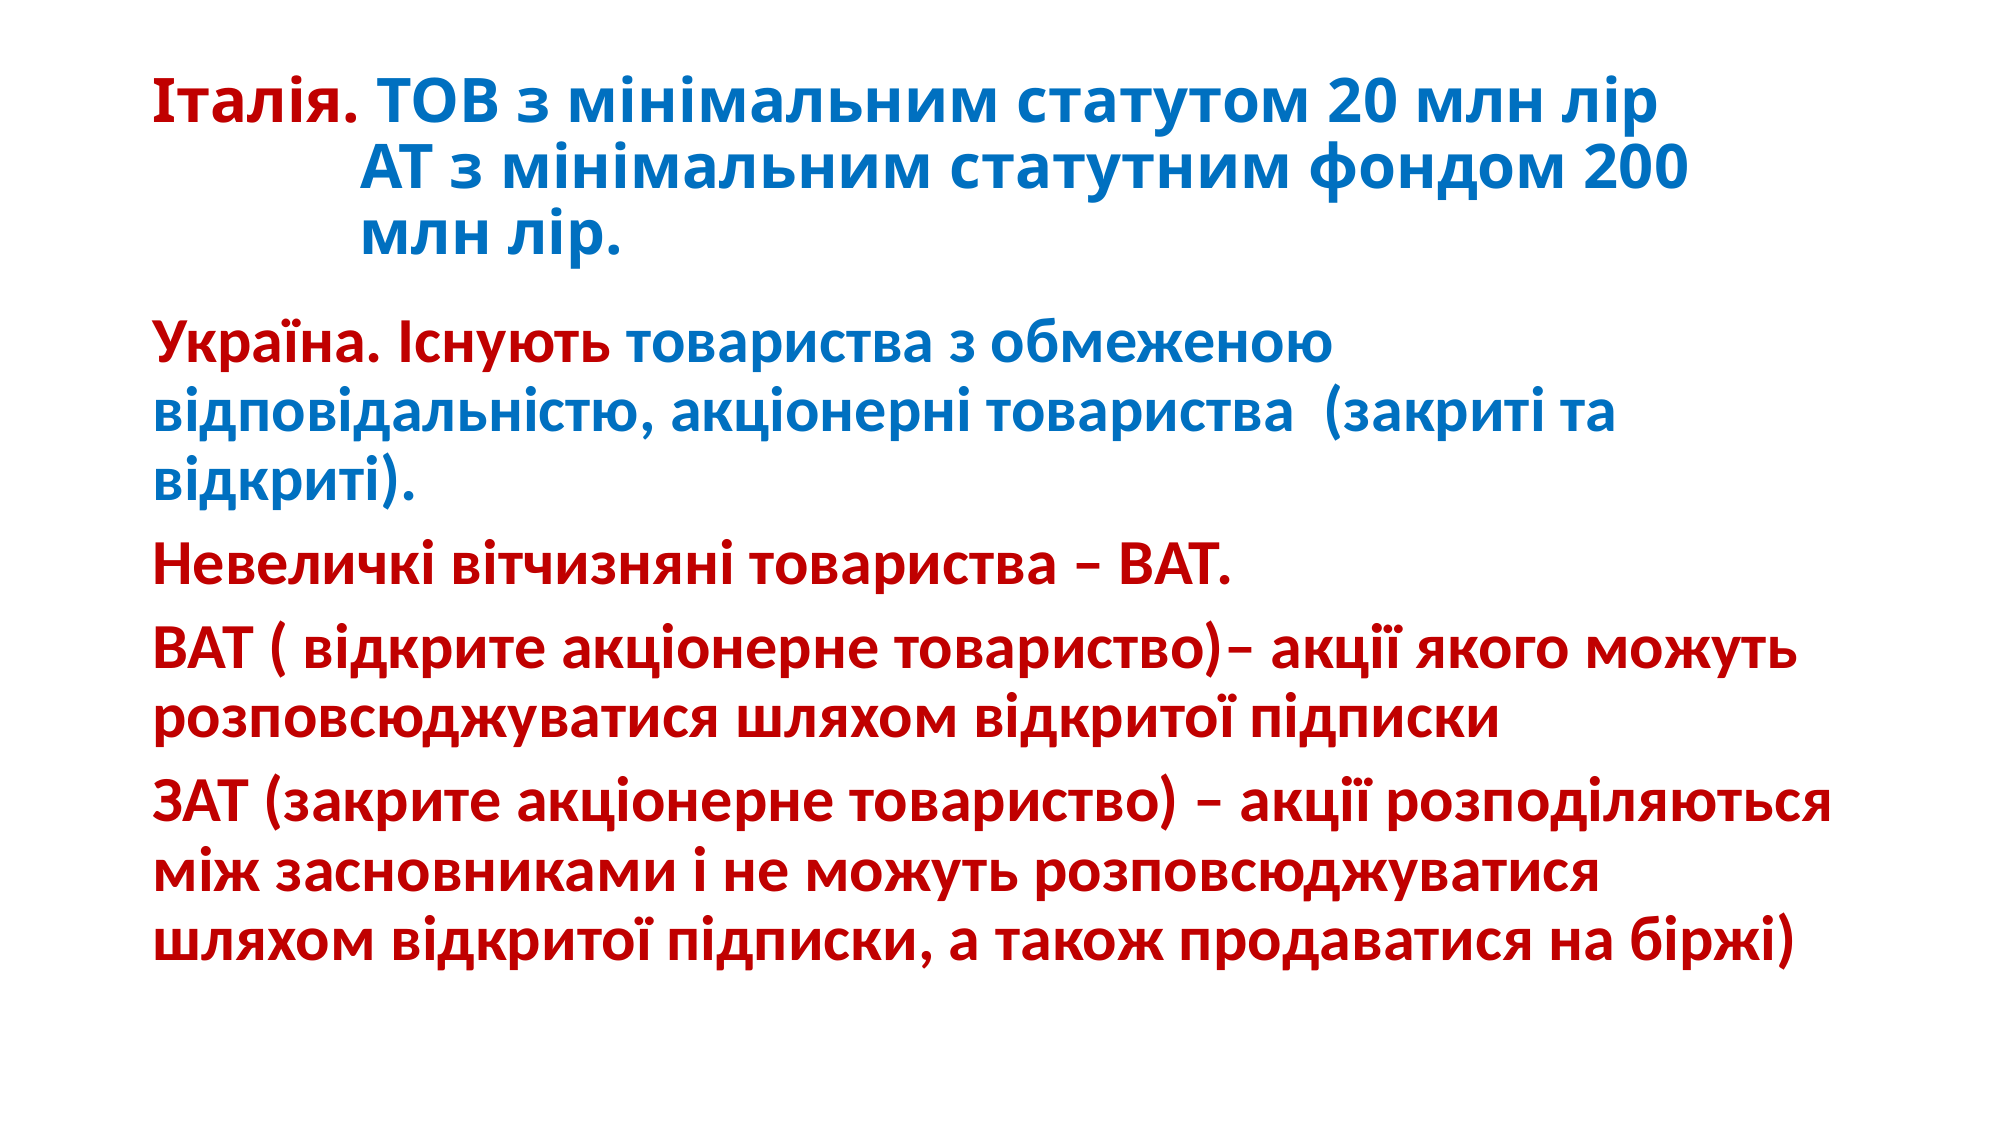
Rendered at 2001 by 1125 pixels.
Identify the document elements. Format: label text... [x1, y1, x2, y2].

title Італія. ТОВ з мінімальним статутом 20 млн лір АТ з мінімальним статутним фондом 200 млн лір. [137, 59, 1863, 278]
list Україна. Існують товариства з обмеженою відповідальністю, акціонерні товариства (закриті та відкриті). Невеличкі вітчизняні товариства – ВАТ. ВАТ ( відкрите акціонерне товариство)– акції якого можуть розповсюджуватися шляхом відкритої підписки ЗАТ (закрите акціонерне товариство) – акції розподіляються між засновниками і не можуть розповсюджуватися шляхом відкритої підписки, а також продаватися на біржі) [137, 299, 1863, 1014]
